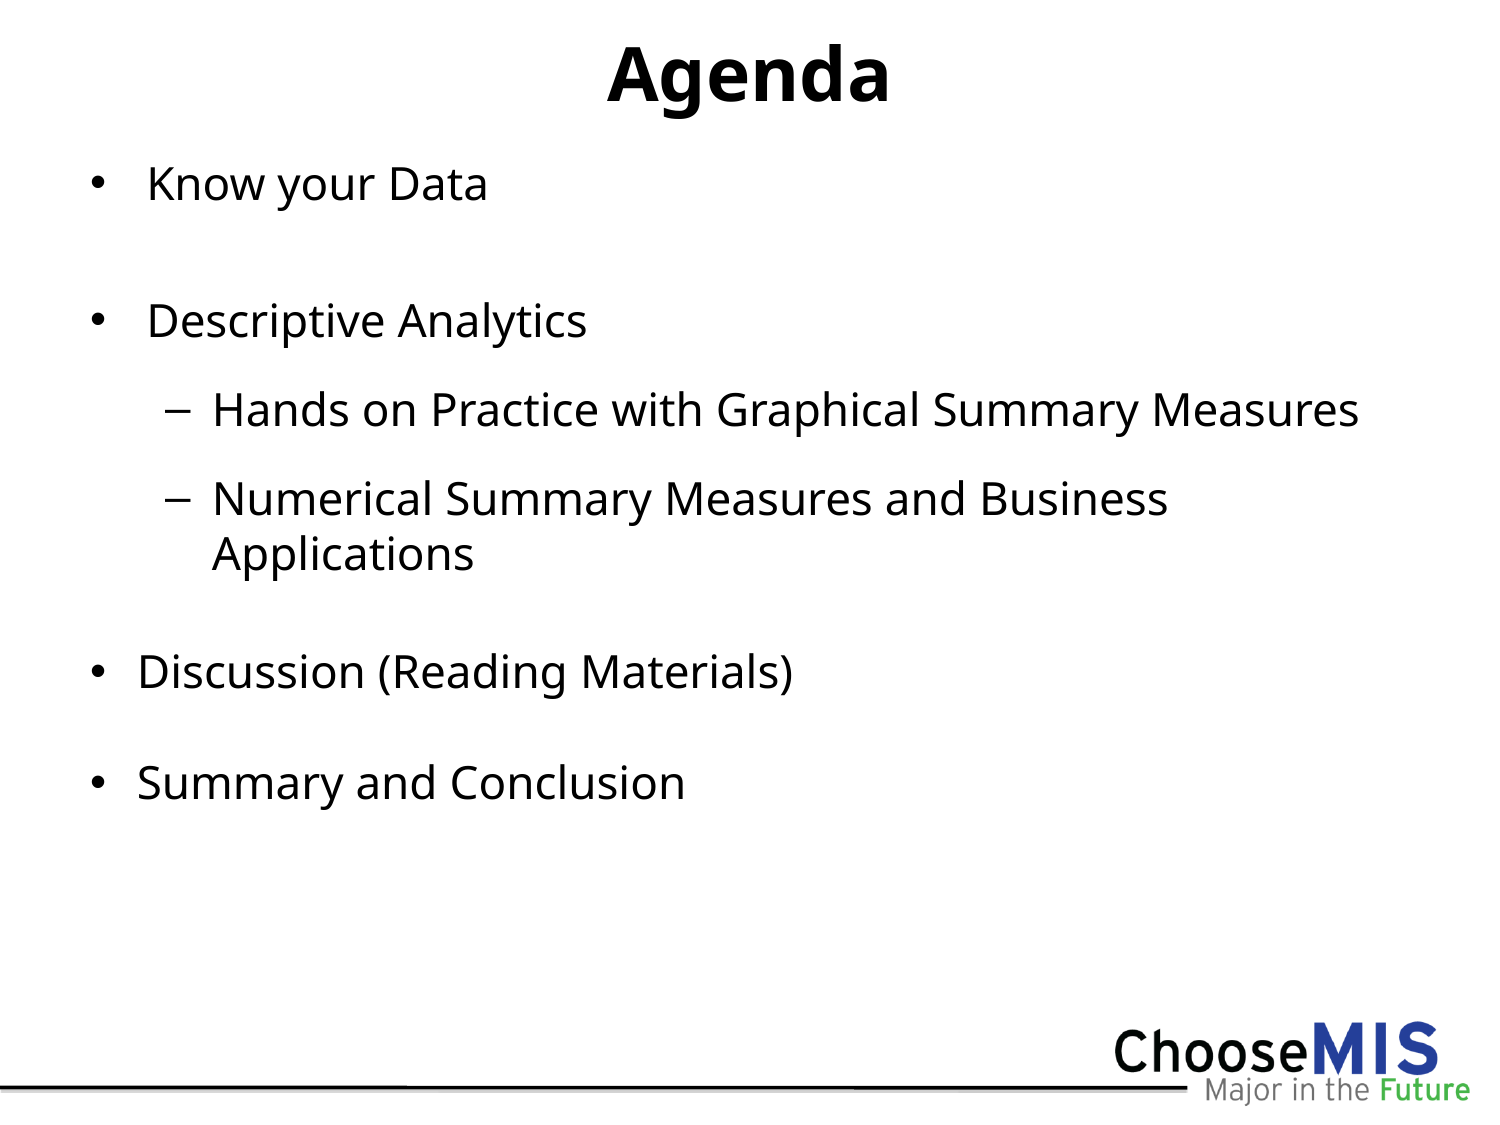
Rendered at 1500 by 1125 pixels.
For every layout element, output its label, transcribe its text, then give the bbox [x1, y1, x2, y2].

picture [1112, 1012, 1472, 1107]
title Agenda [74, 0, 1426, 144]
list Know your Data Descriptive Analytics Hands on Practice with Graphical Summary Measures Numerical Summary Measures and Business Applications Discussion (Reading Materials) Summary and Conclusion [74, 146, 1426, 1048]
